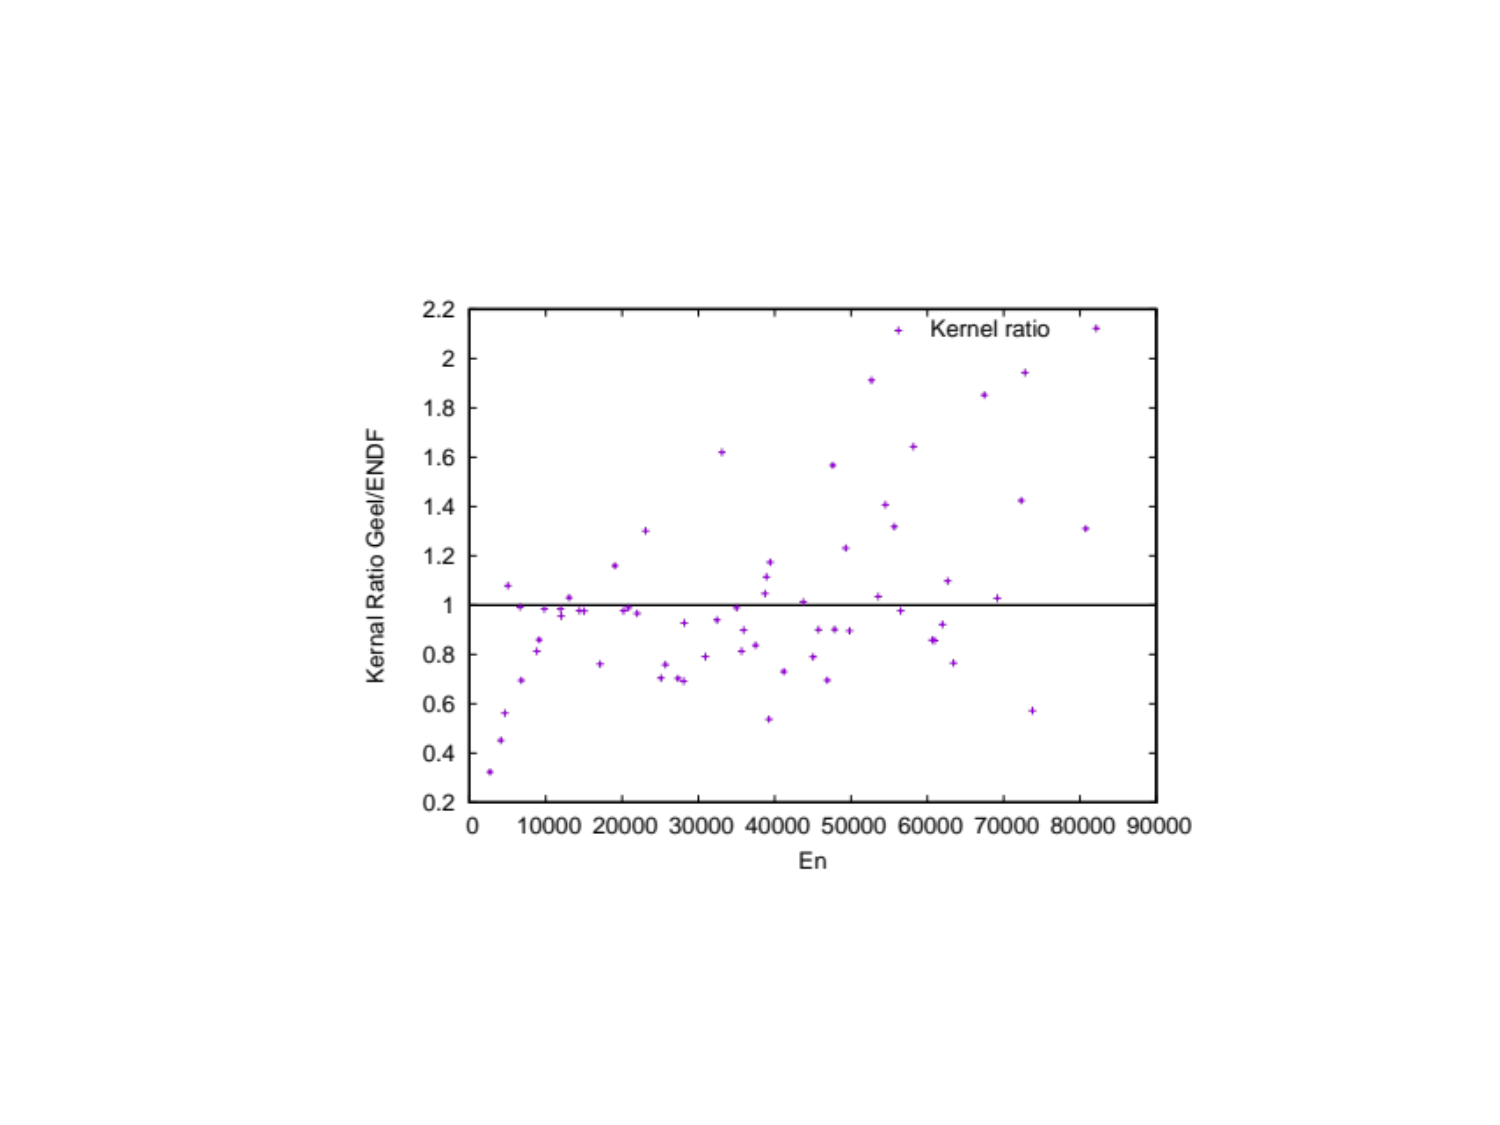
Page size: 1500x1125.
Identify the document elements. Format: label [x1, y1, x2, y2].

picture [355, 286, 1196, 875]
